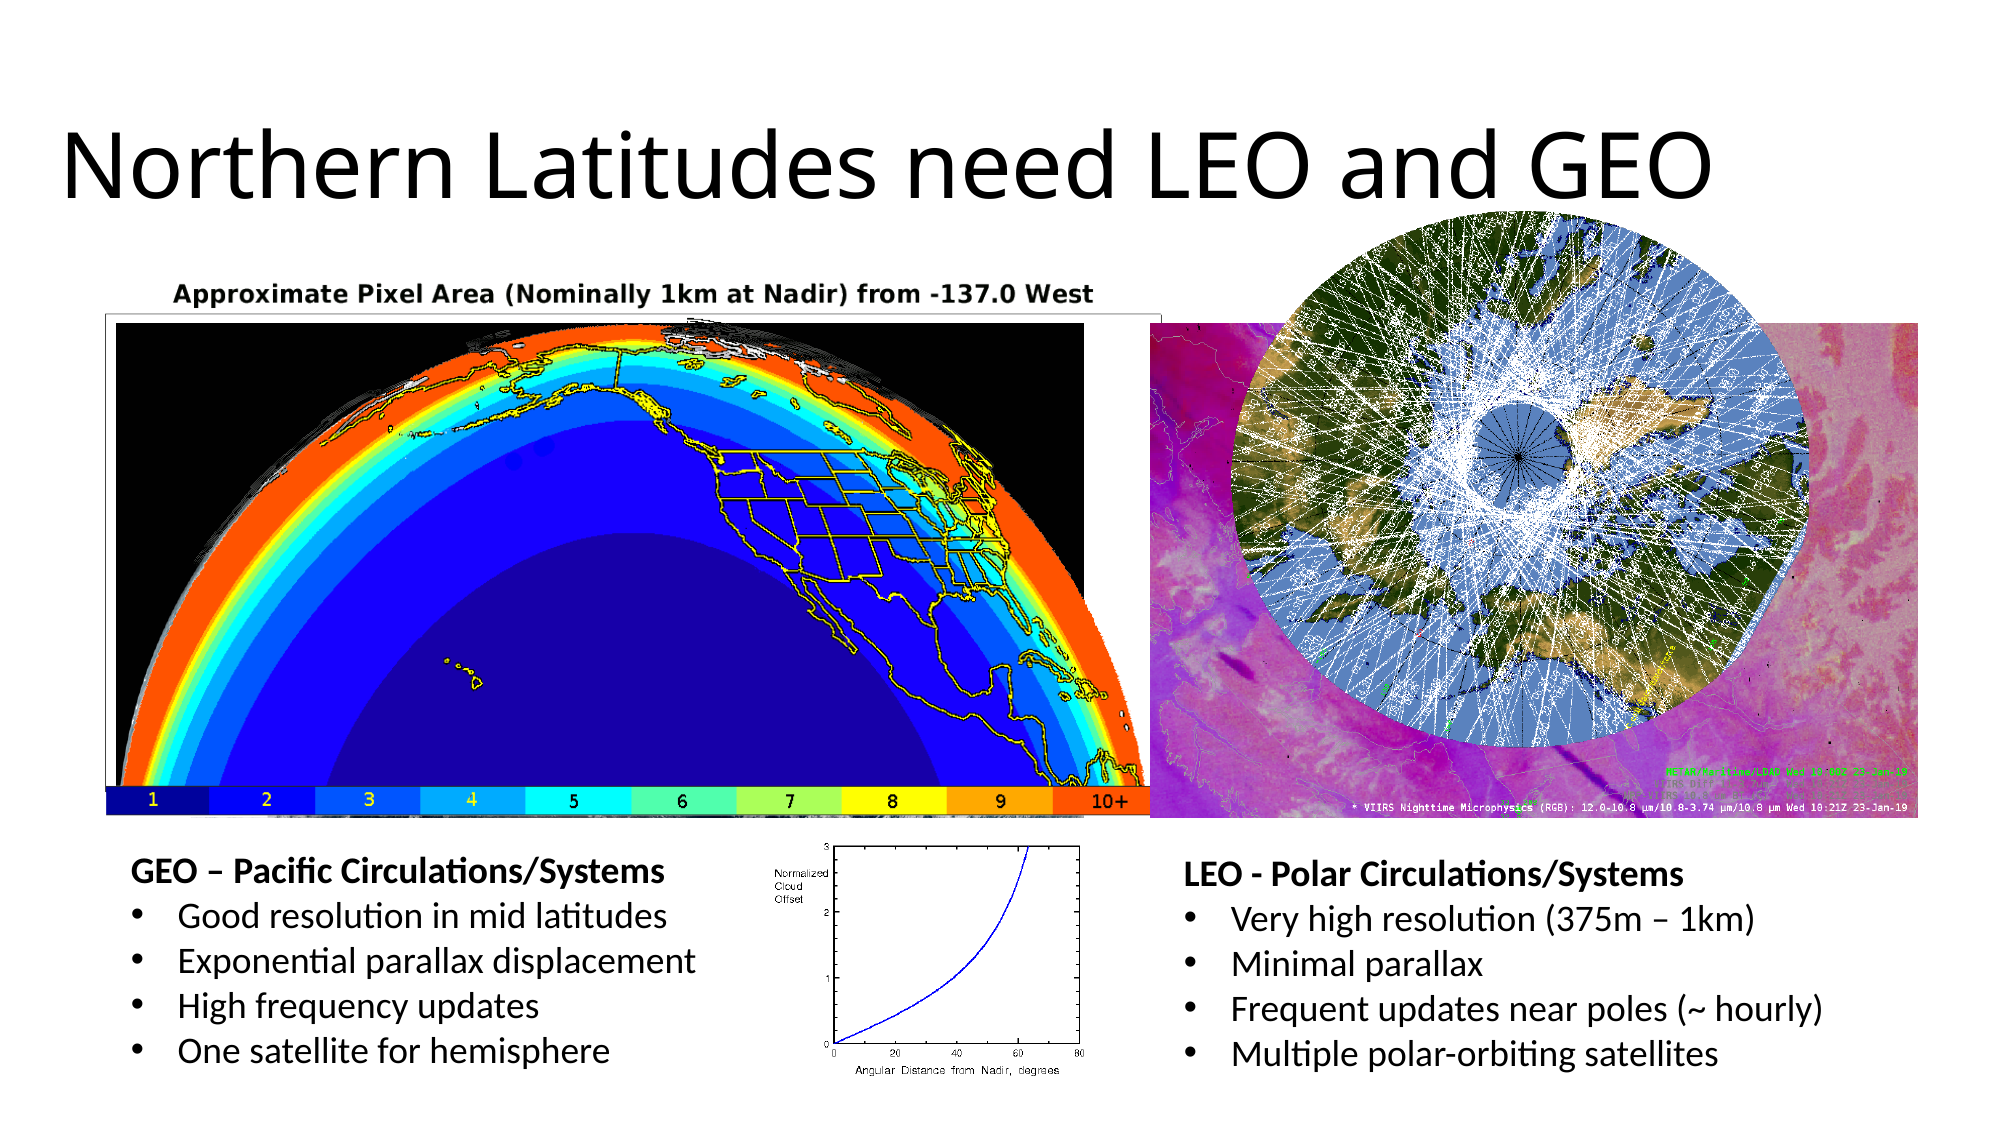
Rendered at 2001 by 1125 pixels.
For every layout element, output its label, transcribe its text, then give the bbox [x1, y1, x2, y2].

text_box LEO - Polar Circulations/Systems Very high resolution (375m – 1km) Minimal parallax Frequent updates near poles (~ hourly) Multiple polar-orbiting satellites [1169, 841, 1858, 1082]
title Northern Latitudes need LEO and GEO [44, 59, 1961, 278]
picture [775, 843, 1084, 1076]
picture [98, 166, 1918, 824]
text_box GEO – Pacific Circulations/Systems Good resolution in mid latitudes Exponential parallax displacement High frequency updates One satellite for hemisphere [115, 838, 1042, 1079]
